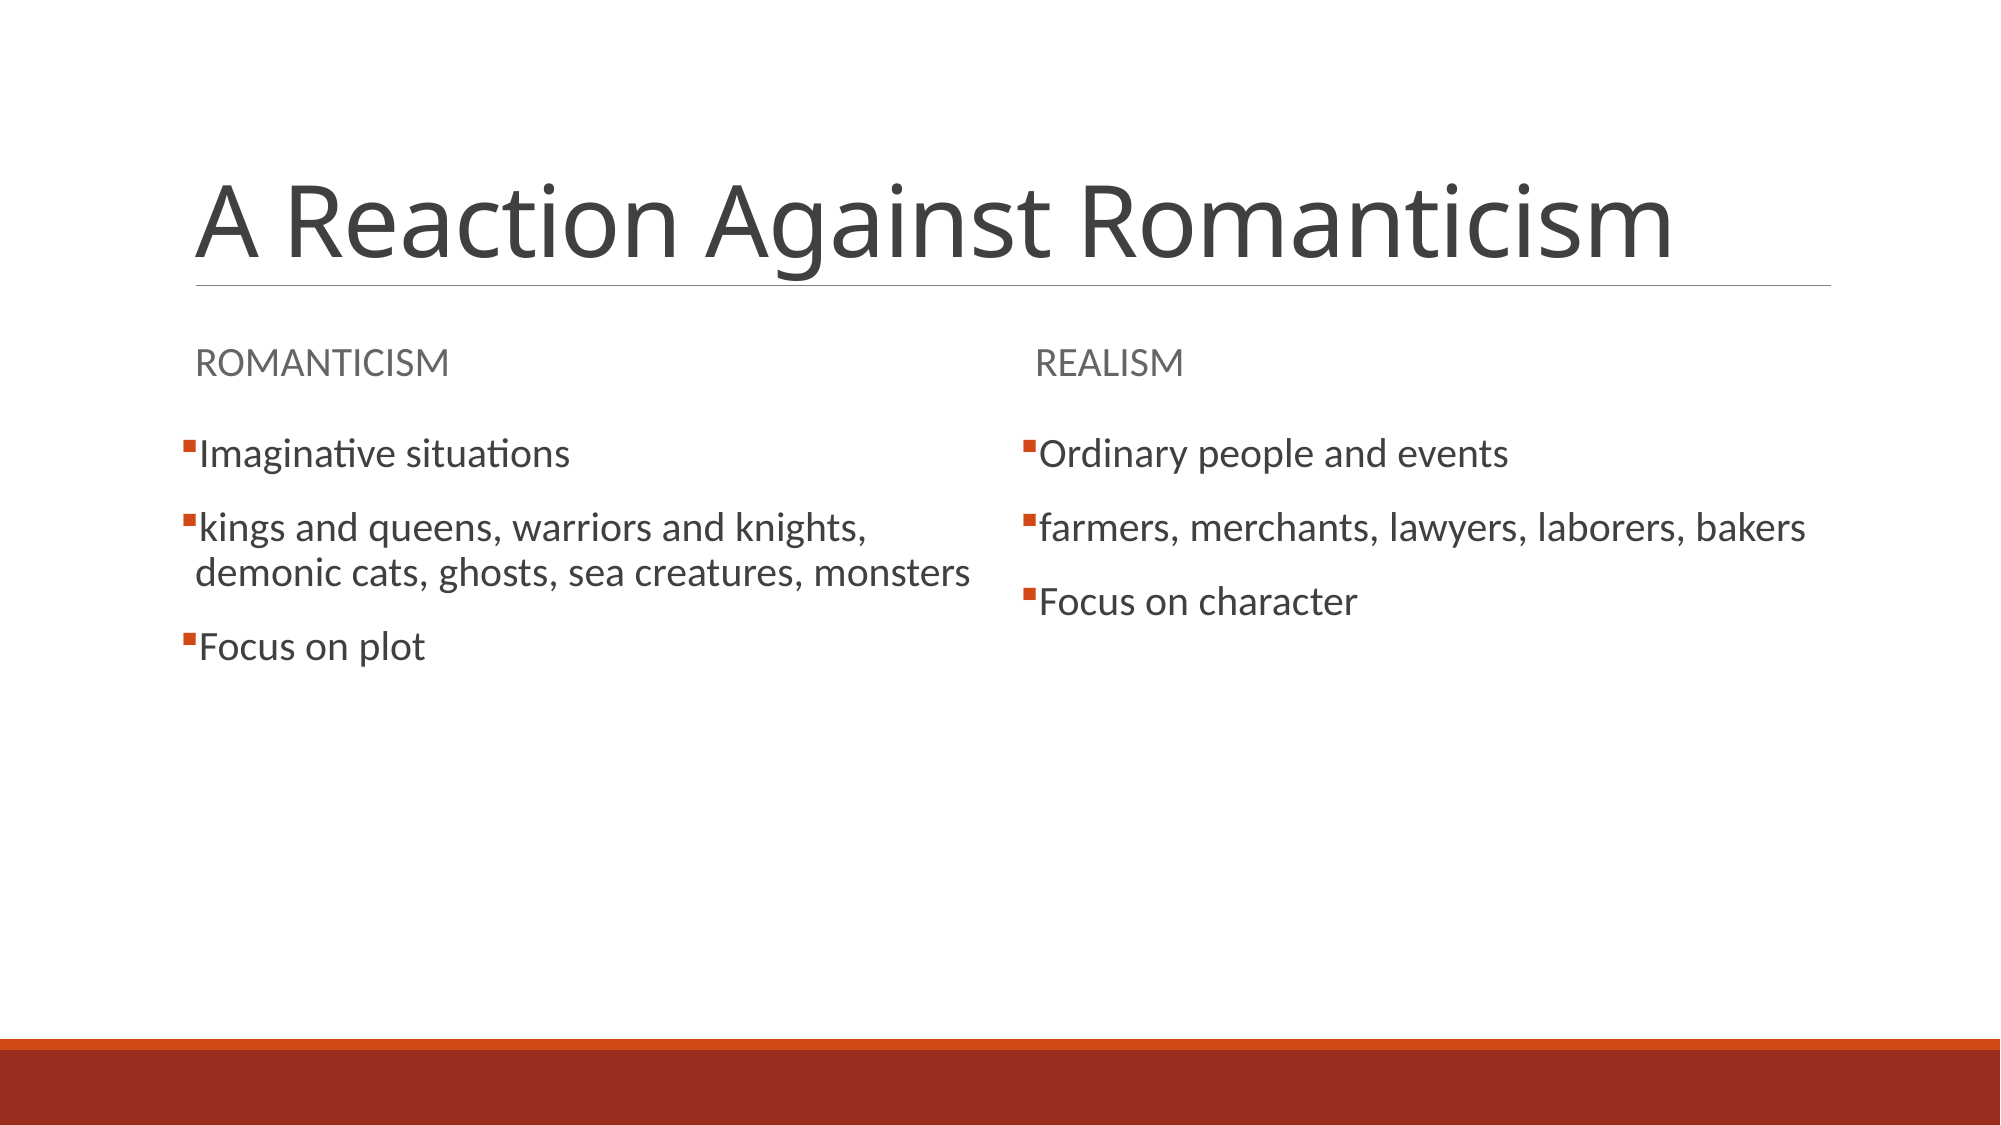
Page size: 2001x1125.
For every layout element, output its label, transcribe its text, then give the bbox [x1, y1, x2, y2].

title A Reaction Against Romanticism [180, 47, 1830, 285]
list Ordinary people and events farmers, merchants, lawyers, laborers, bakers Focus on character [1020, 423, 1830, 978]
list Imaginative situations kings and queens, warriors and knights, demonic cats, ghosts, sea creatures, monsters Focus on plot [180, 423, 990, 978]
list Romanticism [180, 302, 990, 423]
list realism [1020, 302, 1830, 423]
